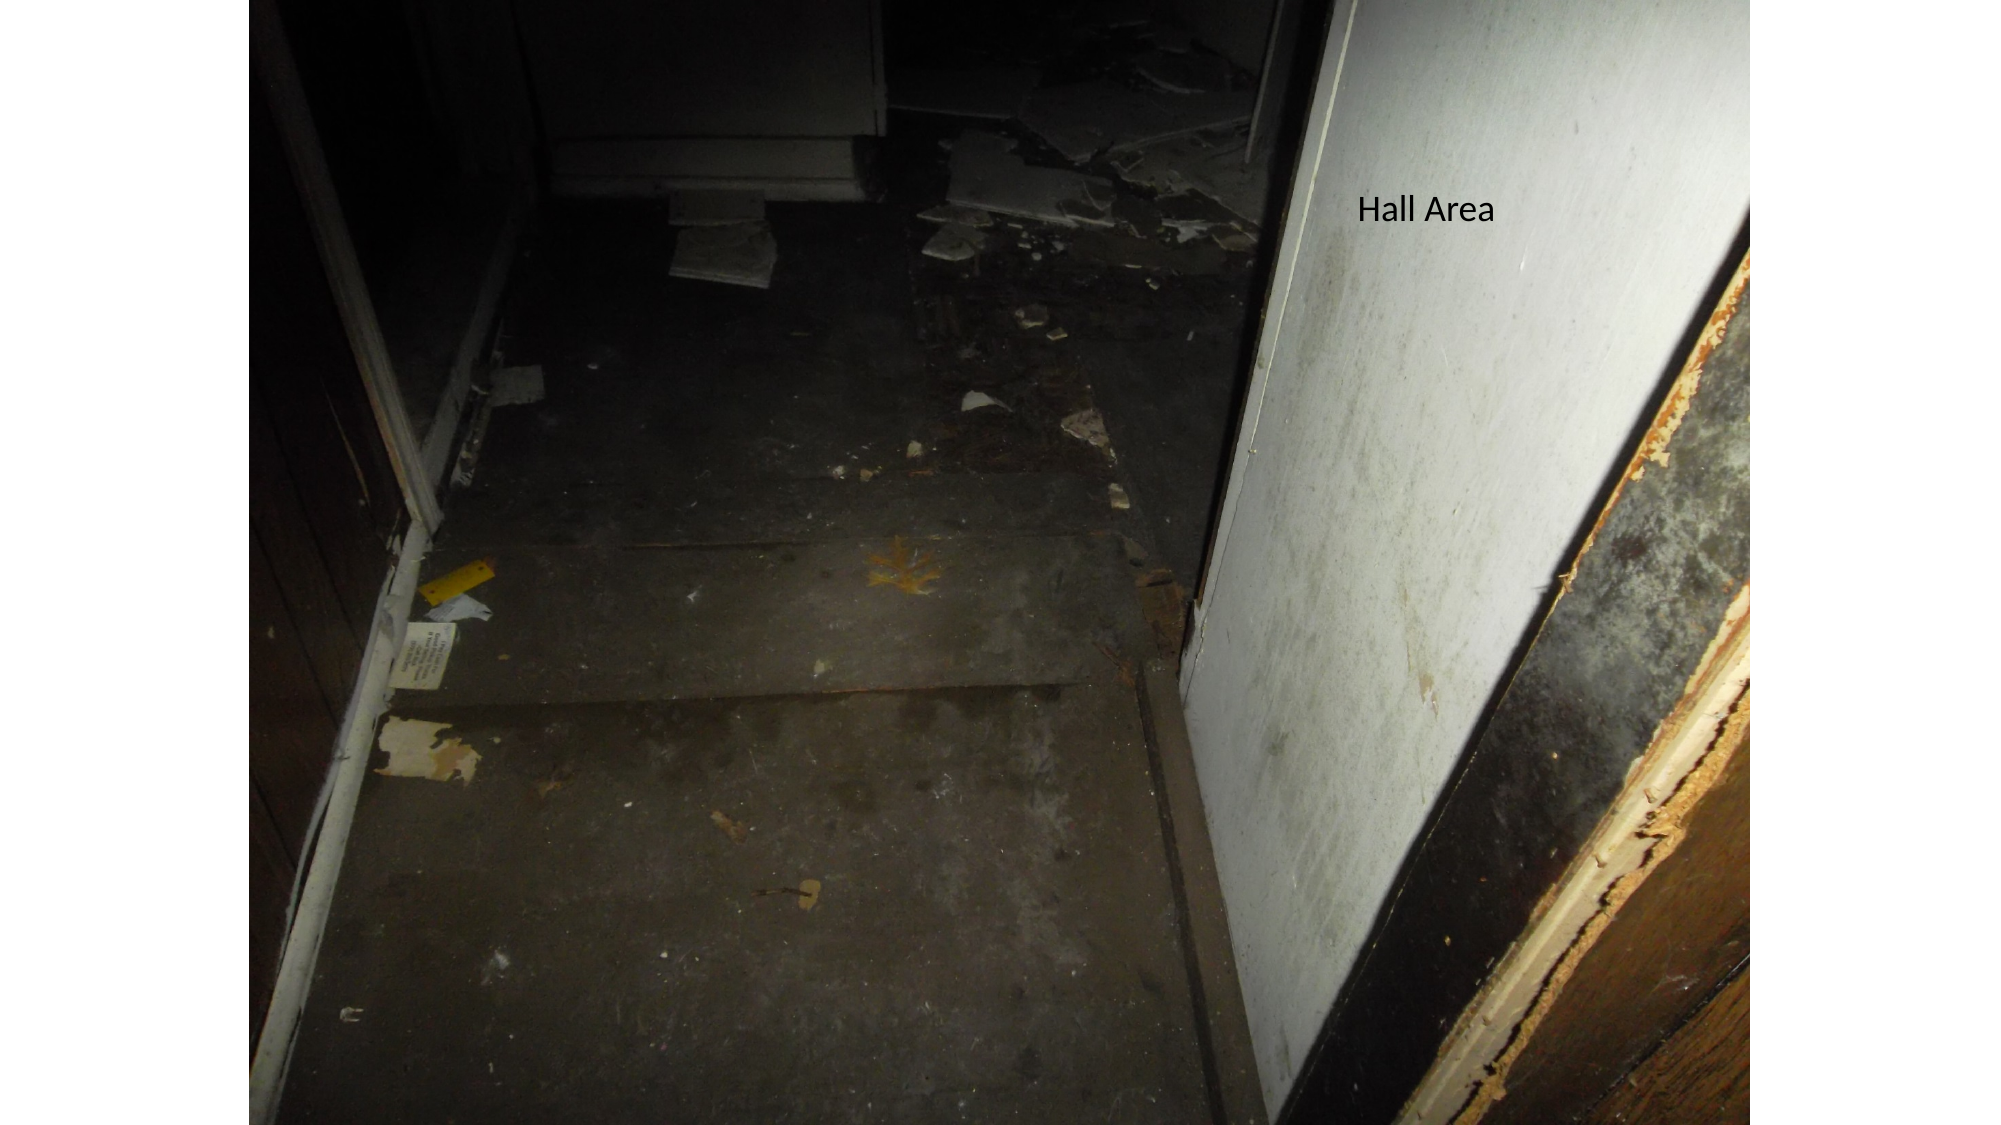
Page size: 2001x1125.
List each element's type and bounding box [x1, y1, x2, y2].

picture [249, 0, 1750, 1125]
